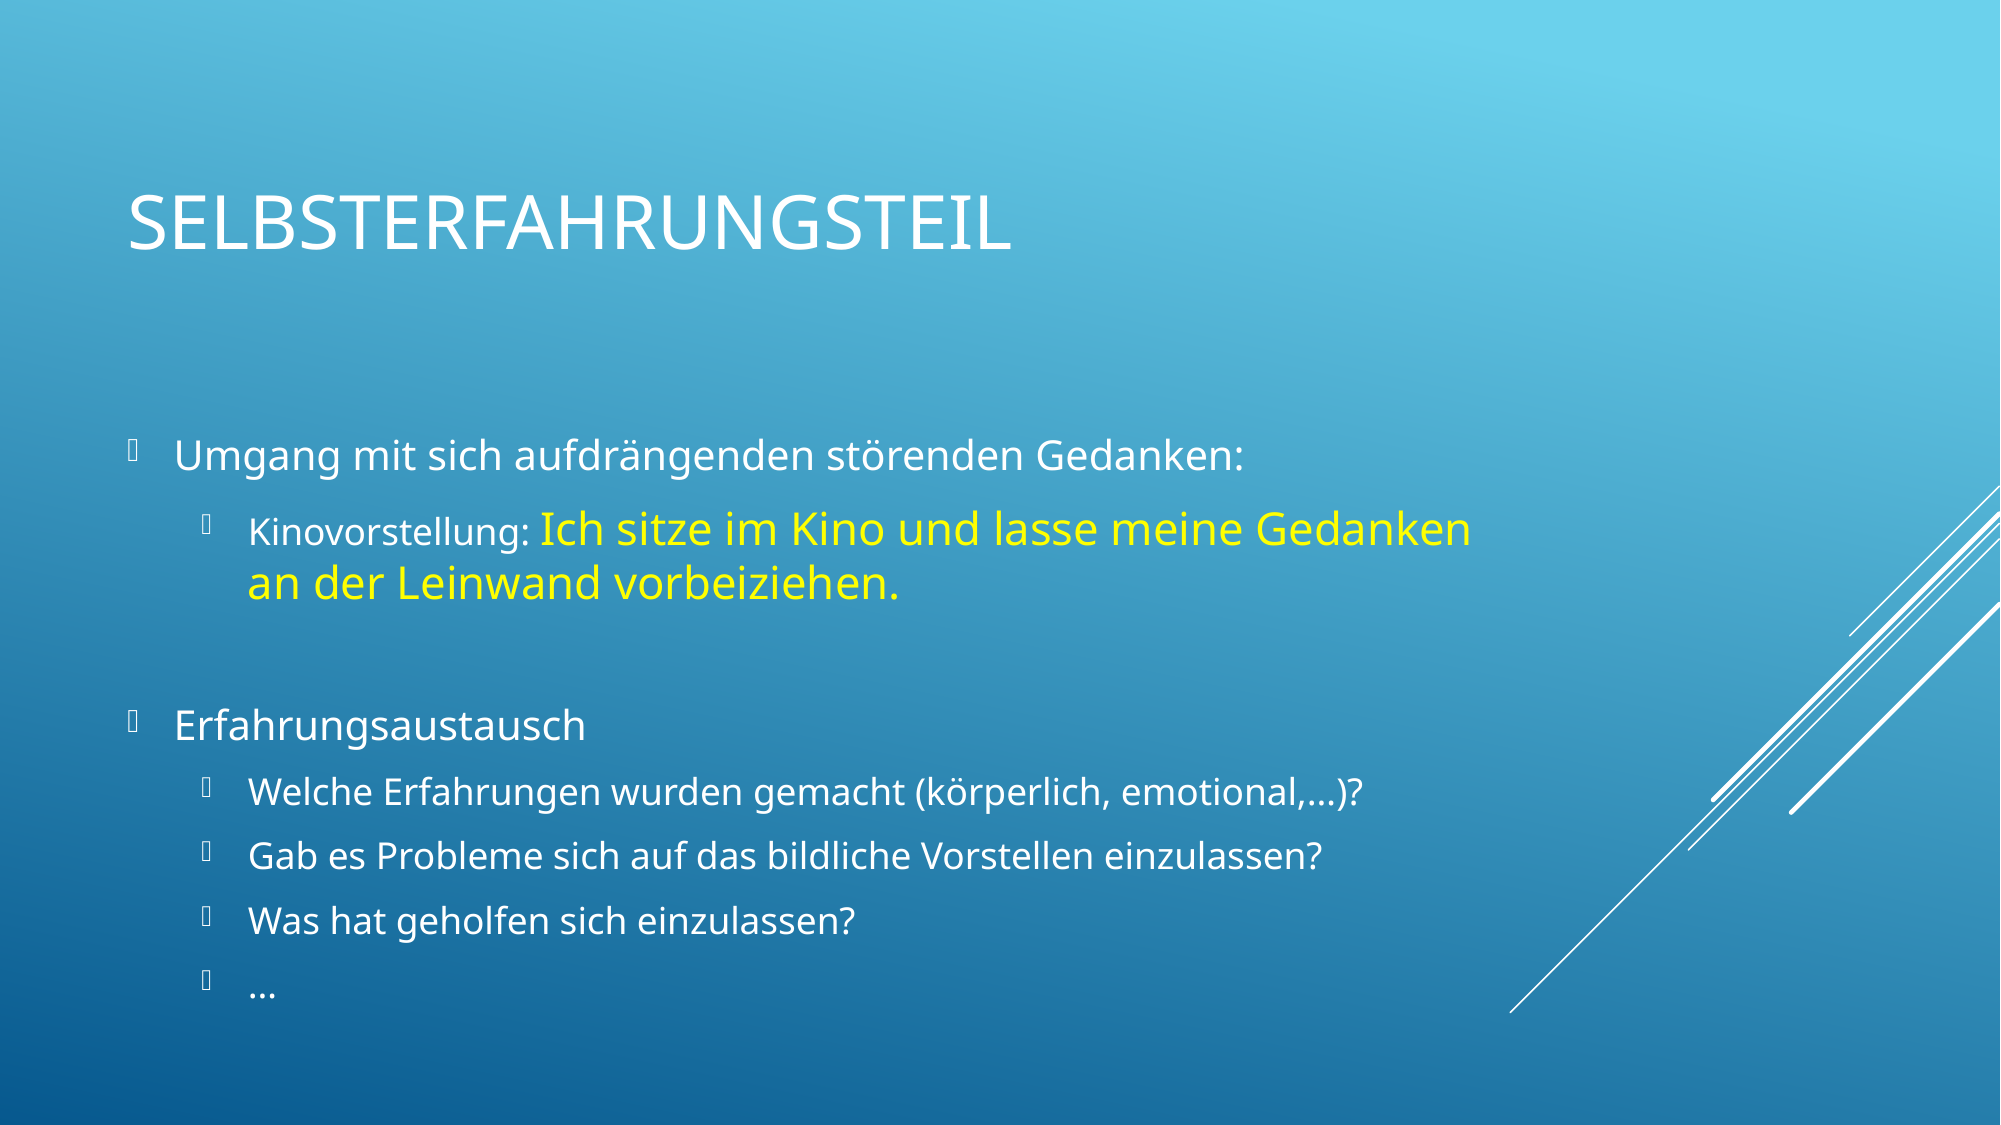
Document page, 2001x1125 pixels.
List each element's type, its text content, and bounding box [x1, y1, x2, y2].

list Umgang mit sich aufdrängenden störenden Gedanken: Kinovorstellung: Ich sitze im Kino und lasse meine Gedanken an der Leinwand vorbeiziehen. Erfahrungsaustausch Welche Erfahrungen wurden gemacht (körperlich, emotional,…)? Gab es Probleme sich auf das bildliche Vorstellen einzulassen? Was hat geholfen sich einzulassen? … [112, 420, 1513, 1014]
title Selbsterfahrungsteil [112, 95, 1513, 344]
